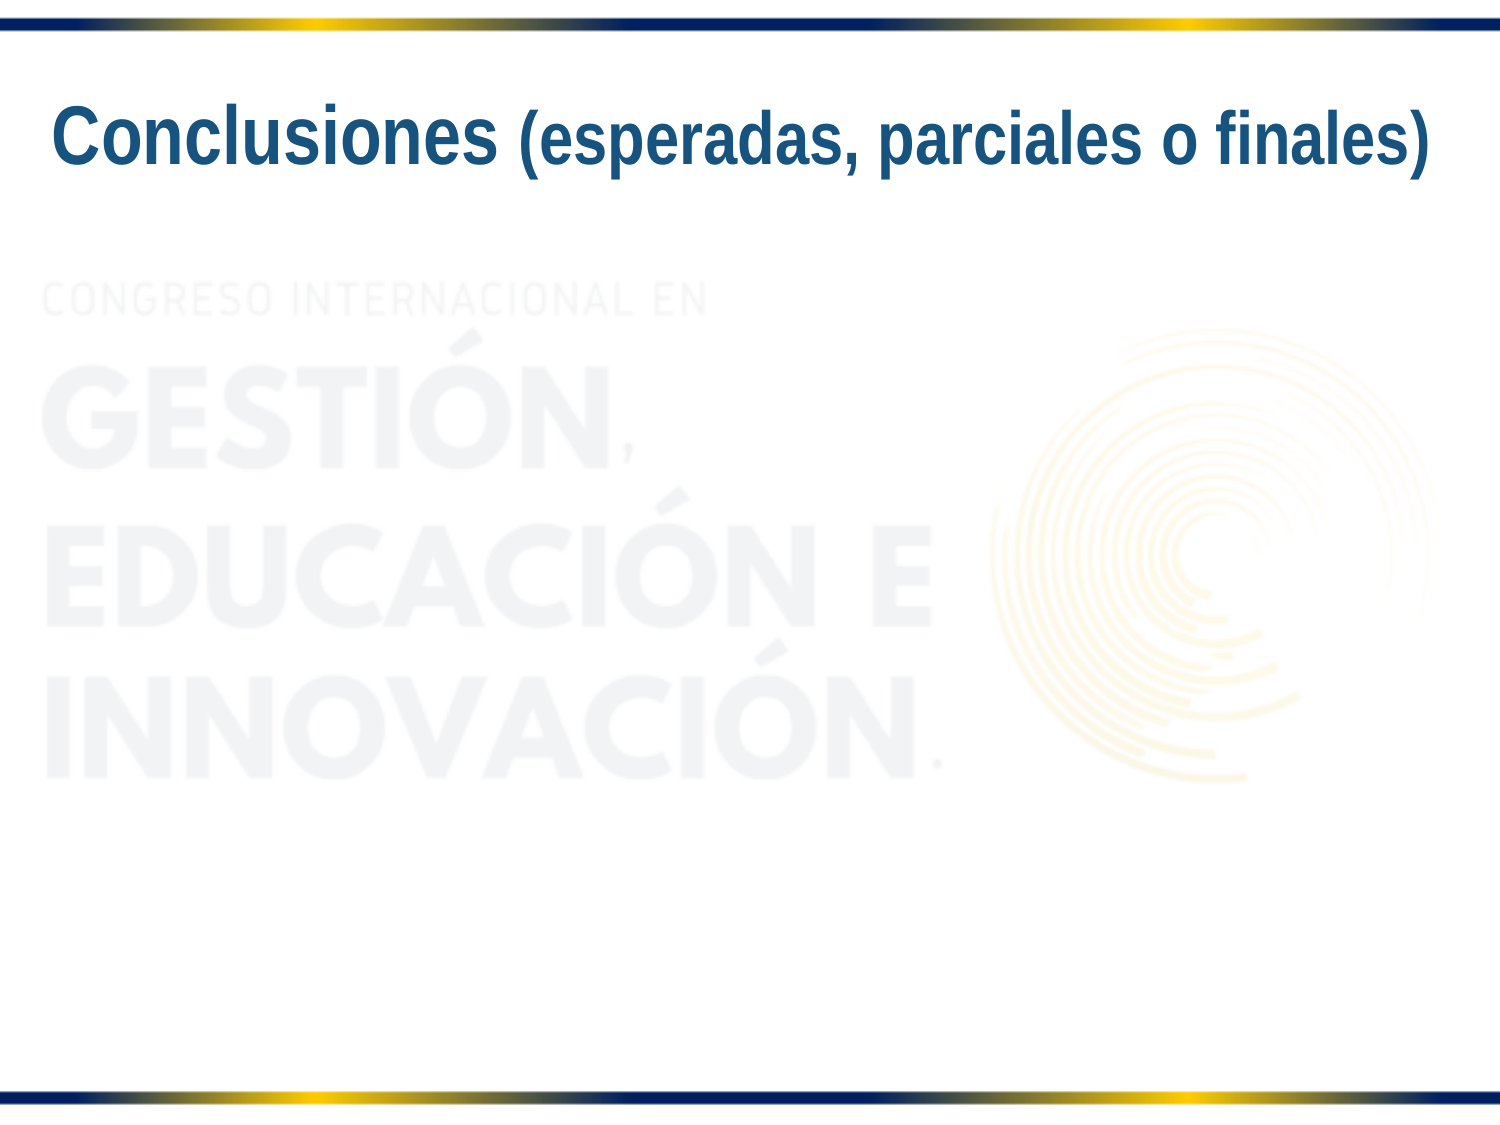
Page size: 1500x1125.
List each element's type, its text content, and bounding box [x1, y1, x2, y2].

title Conclusiones (esperadas, parciales o finales) [15, 62, 1469, 190]
picture [0, 0, 1500, 1125]
